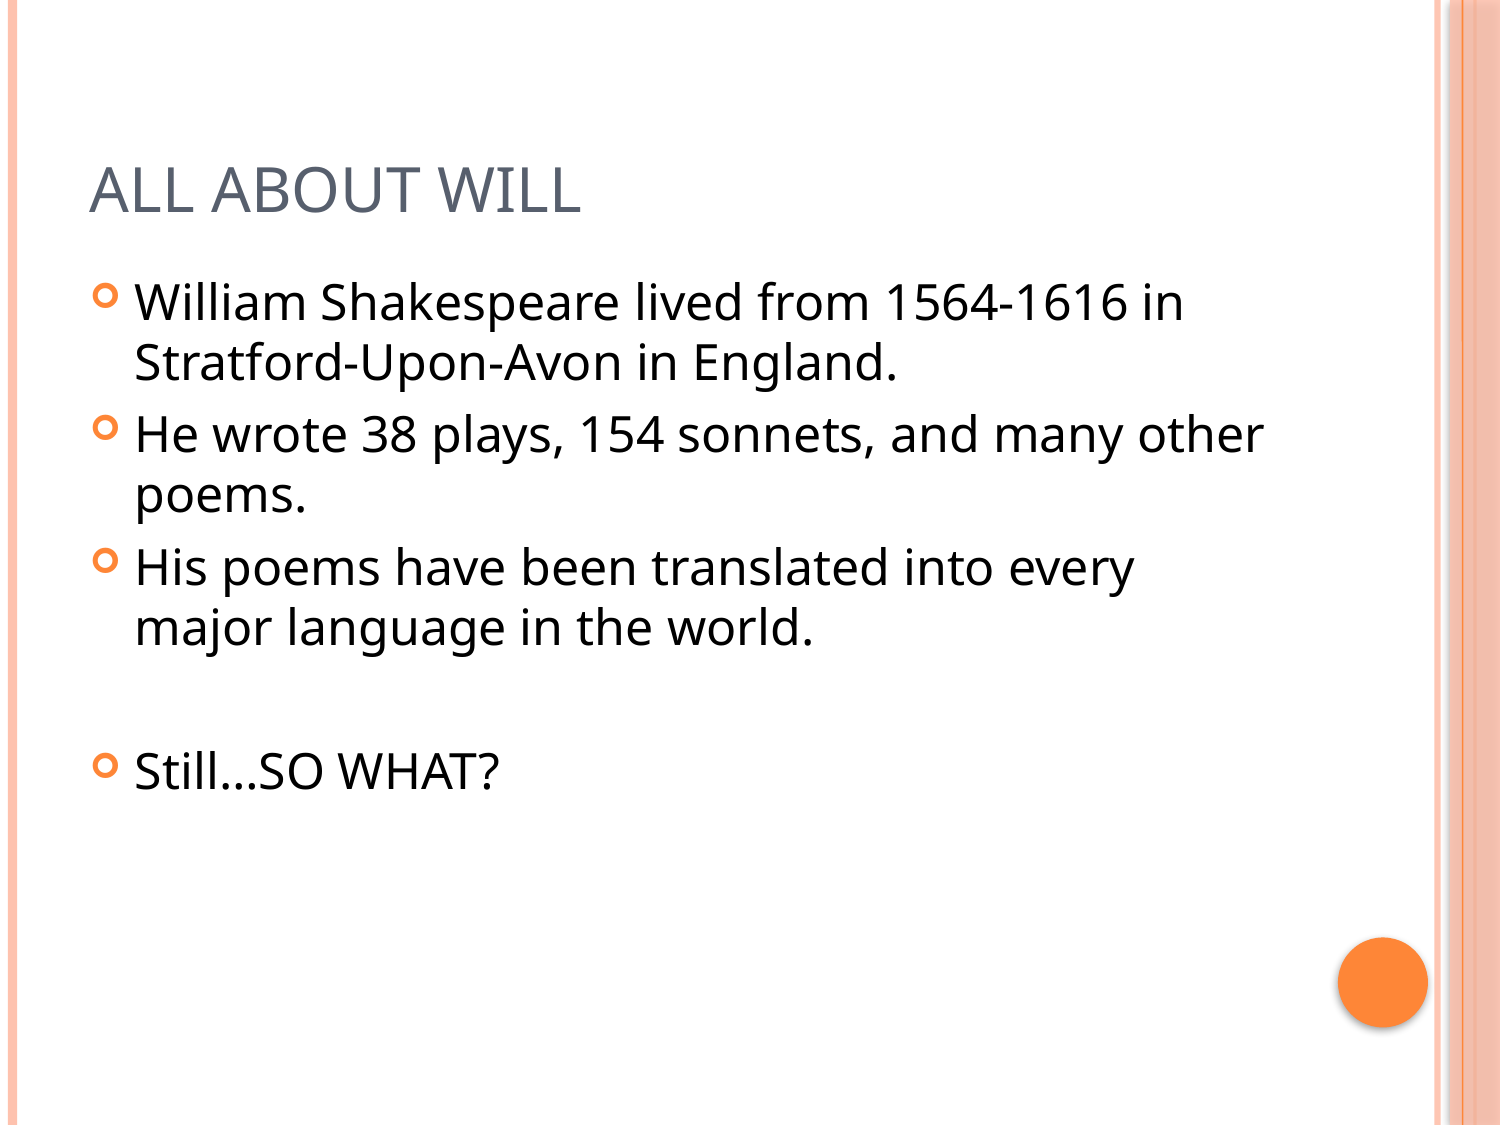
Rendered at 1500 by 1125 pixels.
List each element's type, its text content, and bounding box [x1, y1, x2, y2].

title All About Will [75, 45, 1300, 233]
list William Shakespeare lived from 1564-1616 in Stratford-Upon-Avon in England. He wrote 38 plays, 154 sonnets, and many other poems. His poems have been translated into every major language in the world. Still…SO WHAT? [75, 262, 1300, 1062]
